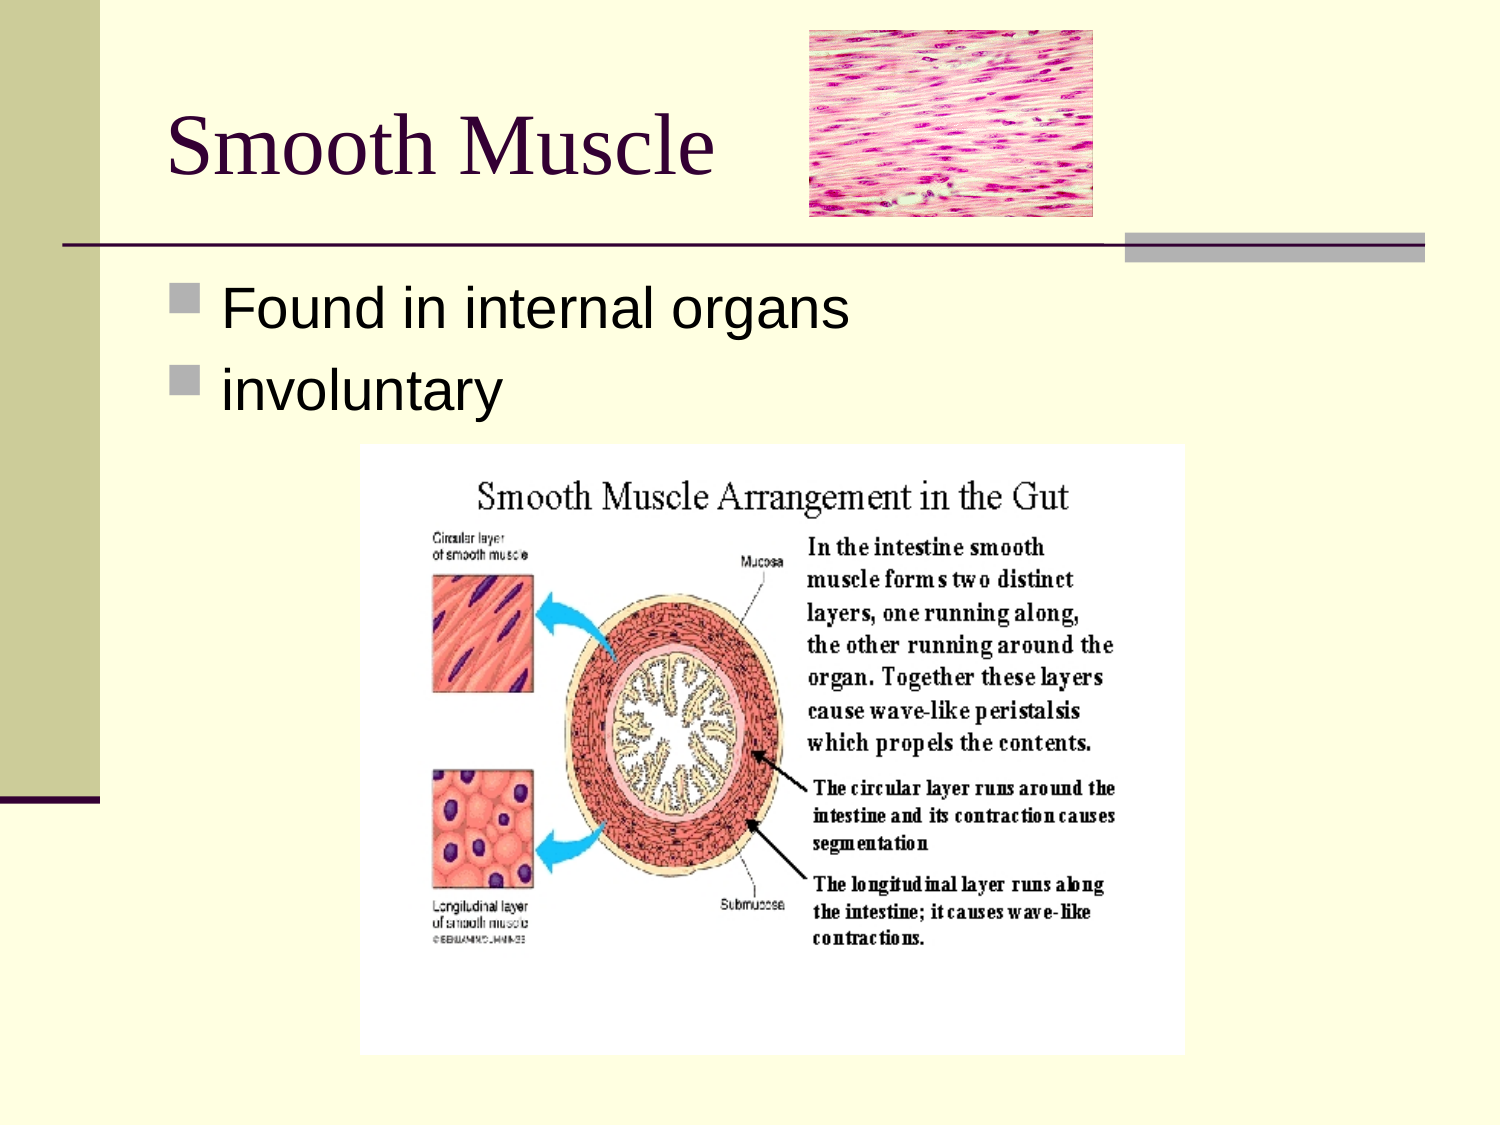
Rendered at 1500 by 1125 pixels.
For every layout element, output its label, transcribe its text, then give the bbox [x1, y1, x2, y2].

list Found in internal organs involuntary [149, 262, 1426, 1006]
picture [359, 443, 1185, 1055]
picture [808, 30, 1093, 217]
title Smooth Muscle [149, 45, 1426, 234]
